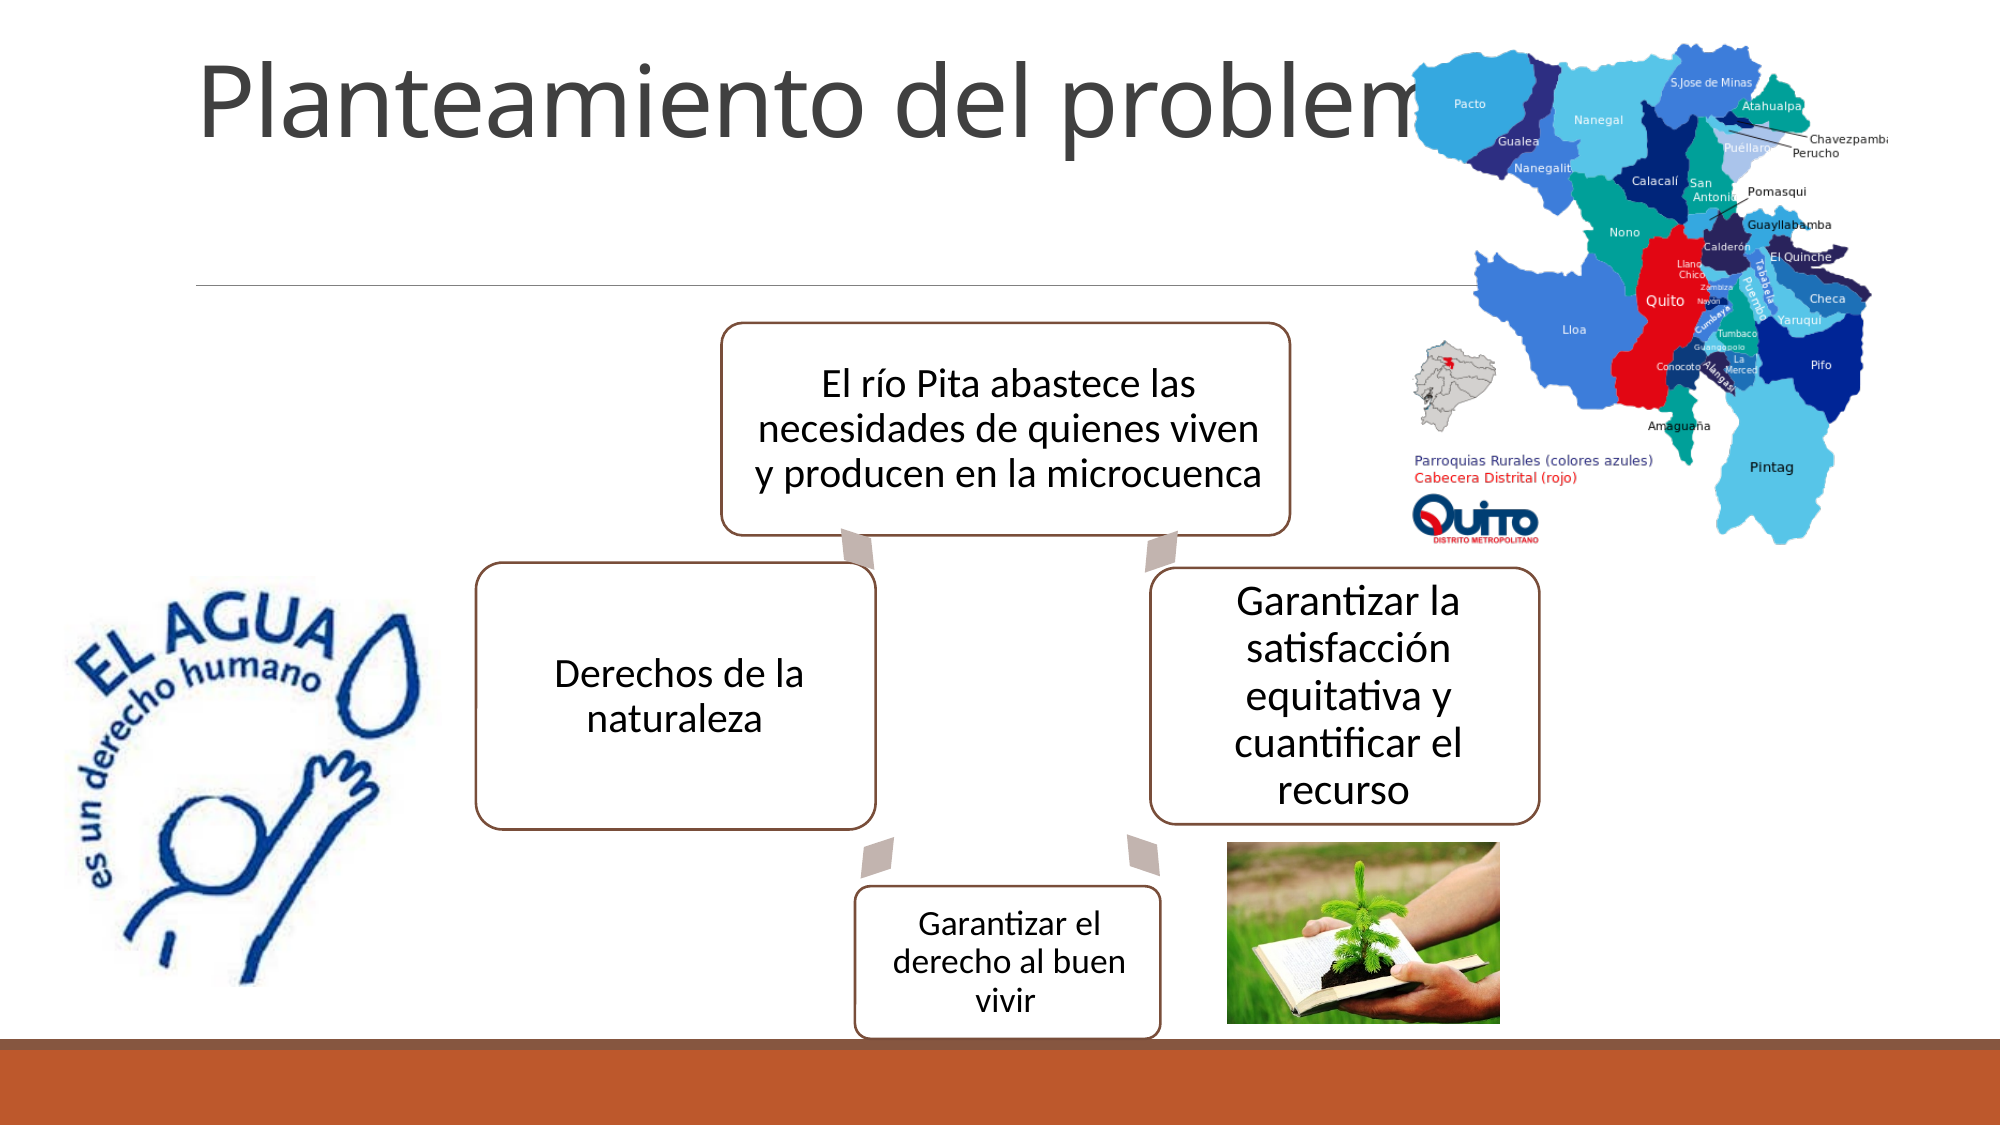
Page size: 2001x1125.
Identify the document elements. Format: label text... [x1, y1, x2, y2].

picture [1405, 30, 1888, 551]
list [179, 283, 1831, 1025]
picture [1226, 841, 1501, 1025]
picture [62, 575, 443, 988]
title Planteamiento del problema [180, 47, 1402, 282]
